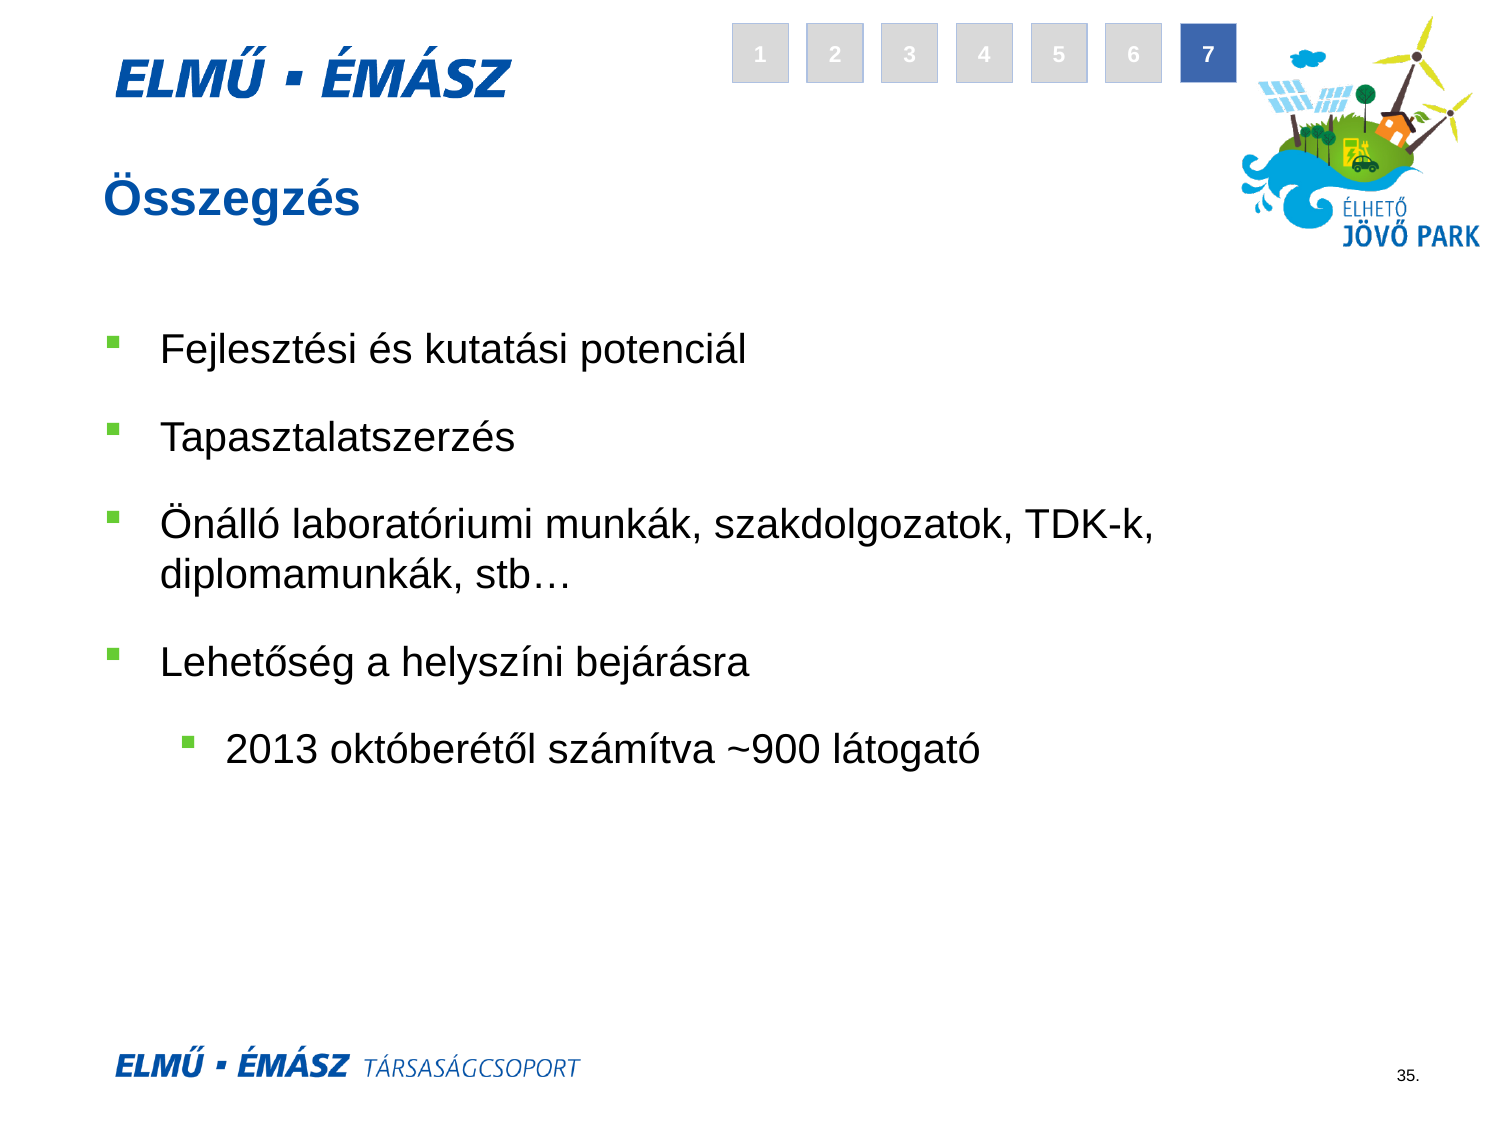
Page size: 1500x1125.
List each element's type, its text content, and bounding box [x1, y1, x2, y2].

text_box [732, 23, 1237, 83]
picture [112, 1042, 587, 1081]
list Fejlesztési és kutatási potenciál Tapasztalatszerzés Önálló laboratóriumi munkák, szakdolgozatok, TDK-k, diplomamunkák, stb… Lehetőség a helyszíni bejárásra 2013 októberétől számítva ~900 látogató [88, 314, 1400, 1041]
picture [111, 41, 1137, 113]
slide_number 35. [1315, 1048, 1436, 1093]
title Összegzés [88, 124, 1224, 266]
picture [1223, 3, 1499, 279]
